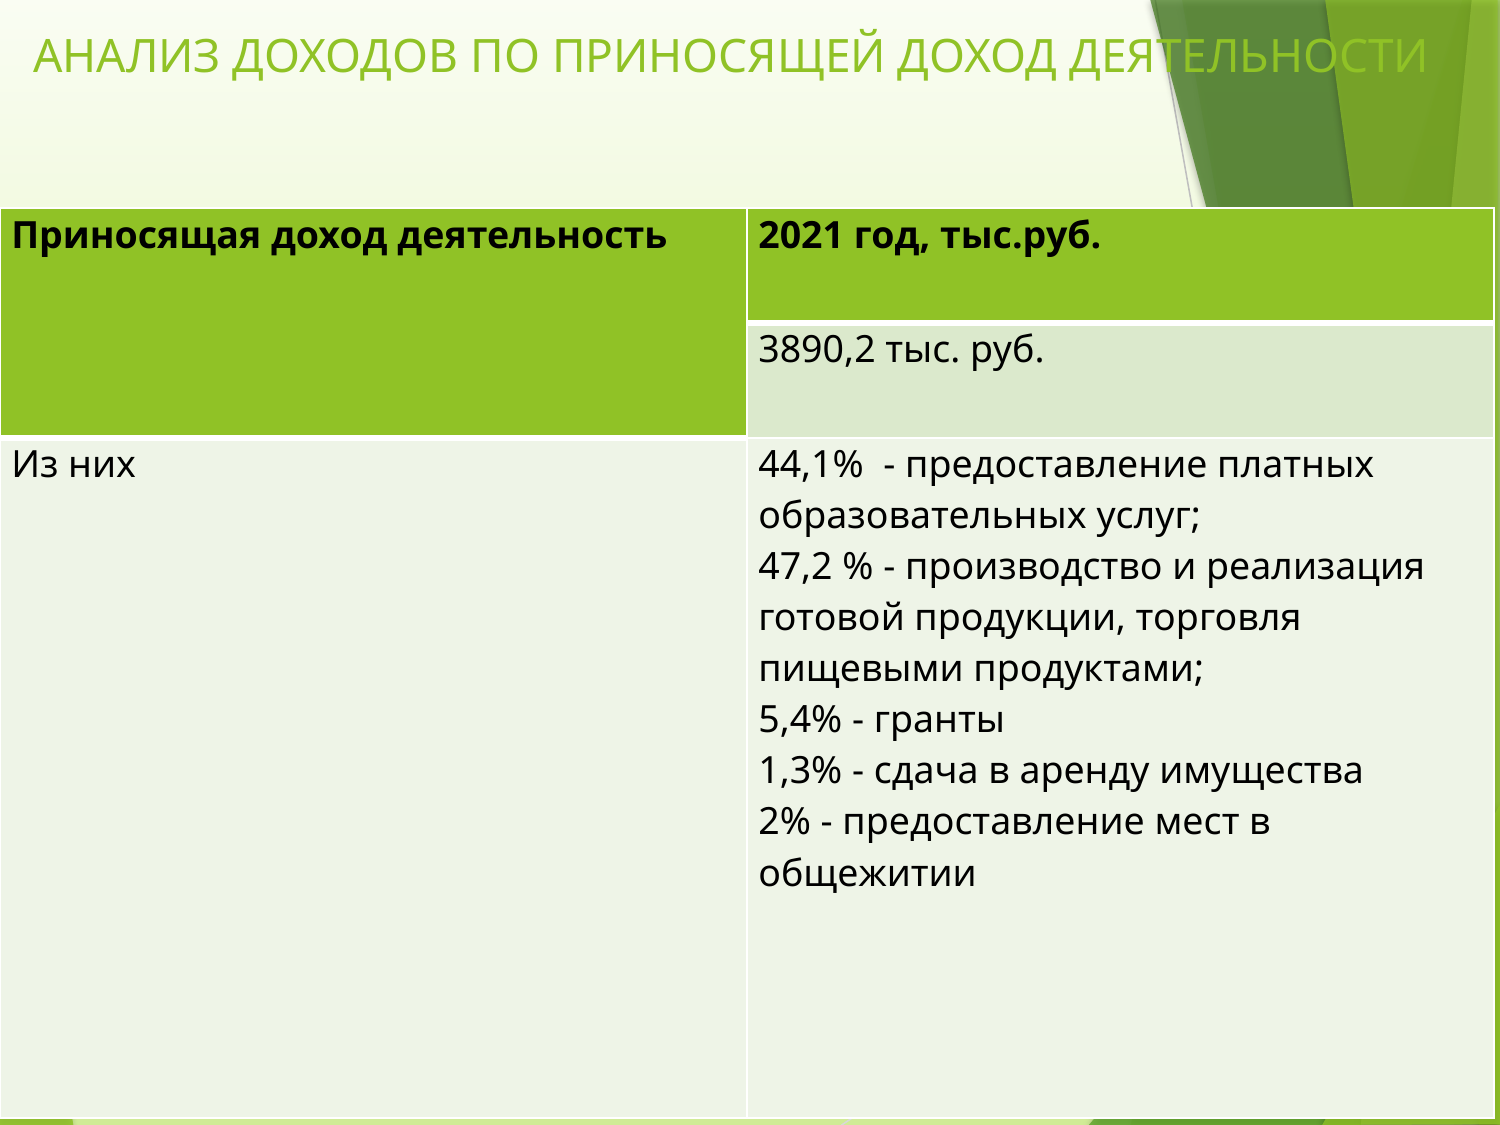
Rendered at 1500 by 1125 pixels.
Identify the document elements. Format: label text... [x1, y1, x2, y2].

title АНАЛИЗ ДОХОДОВ ПО ПРИНОСЯЩЕЙ ДОХОД ДЕЯТЕЛЬНОСТИ [17, 19, 1445, 138]
table_cell 3890,2 тыс. руб. [748, 326, 1493, 437]
table_cell Из них [1, 441, 746, 1117]
table_cell 44,1% - предоставление платных образовательных услуг; 47,2 % - производство и реализация готовой продукции, торговля пищевыми продуктами; 5,4% - гранты 1,3% - сдача в аренду имущества 2% - предоставление мест в общежитии [748, 439, 1493, 1117]
table_header 2021 год, тыс.руб. [748, 209, 1493, 320]
table_header Приносящая доход деятельность [1, 209, 746, 435]
